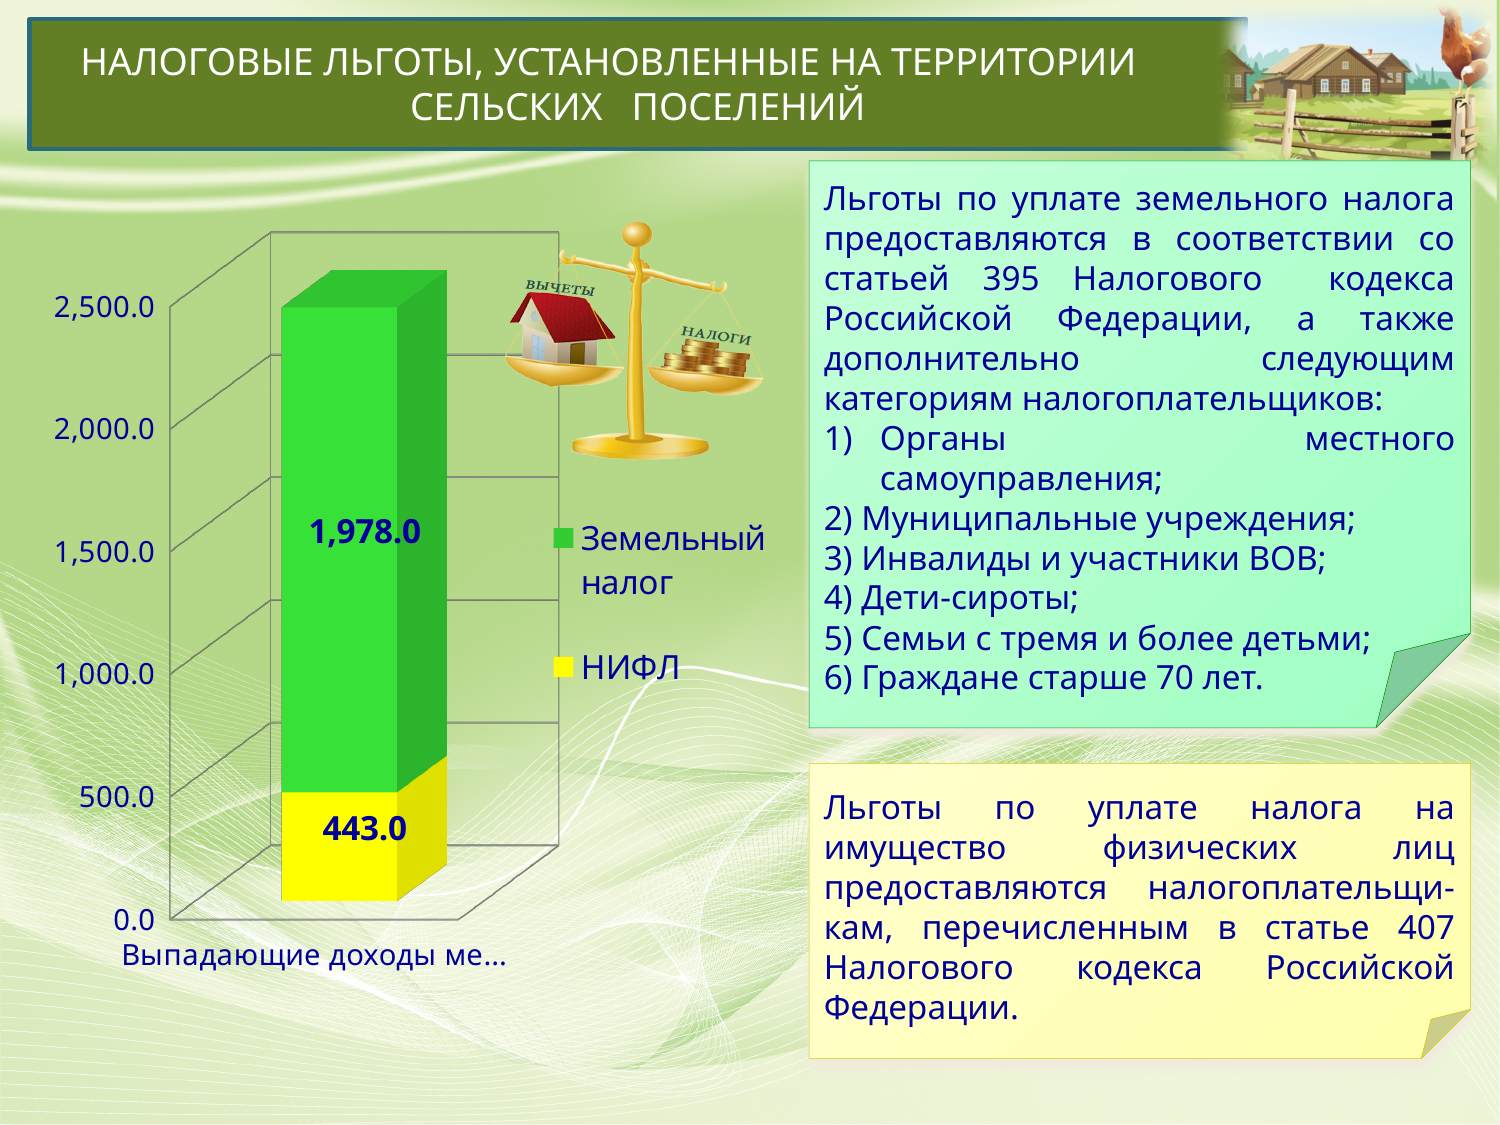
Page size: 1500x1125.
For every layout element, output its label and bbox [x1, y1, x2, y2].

picture [0, 0, 1500, 1125]
chart [41, 195, 786, 1125]
